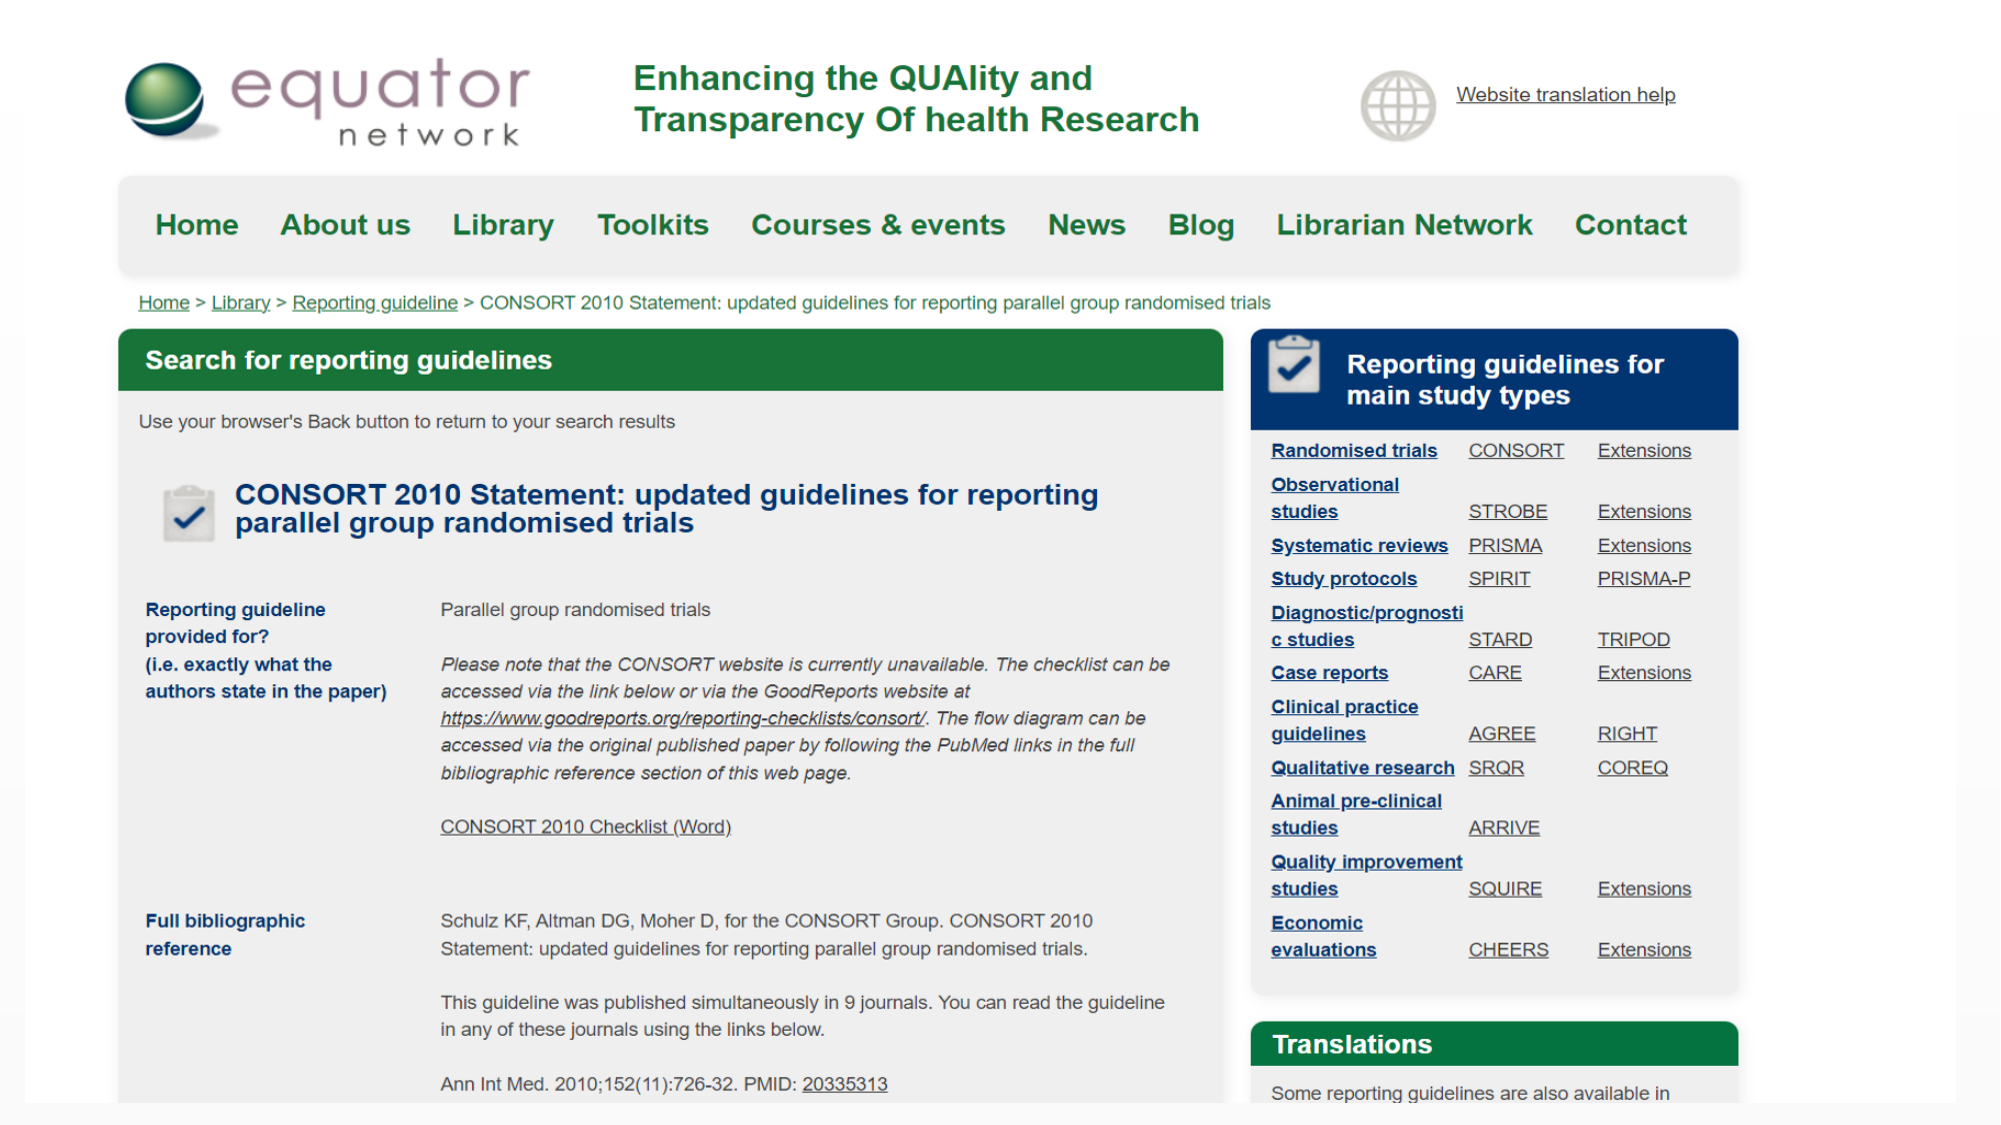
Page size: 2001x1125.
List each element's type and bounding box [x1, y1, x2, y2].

list [25, 29, 1956, 1103]
